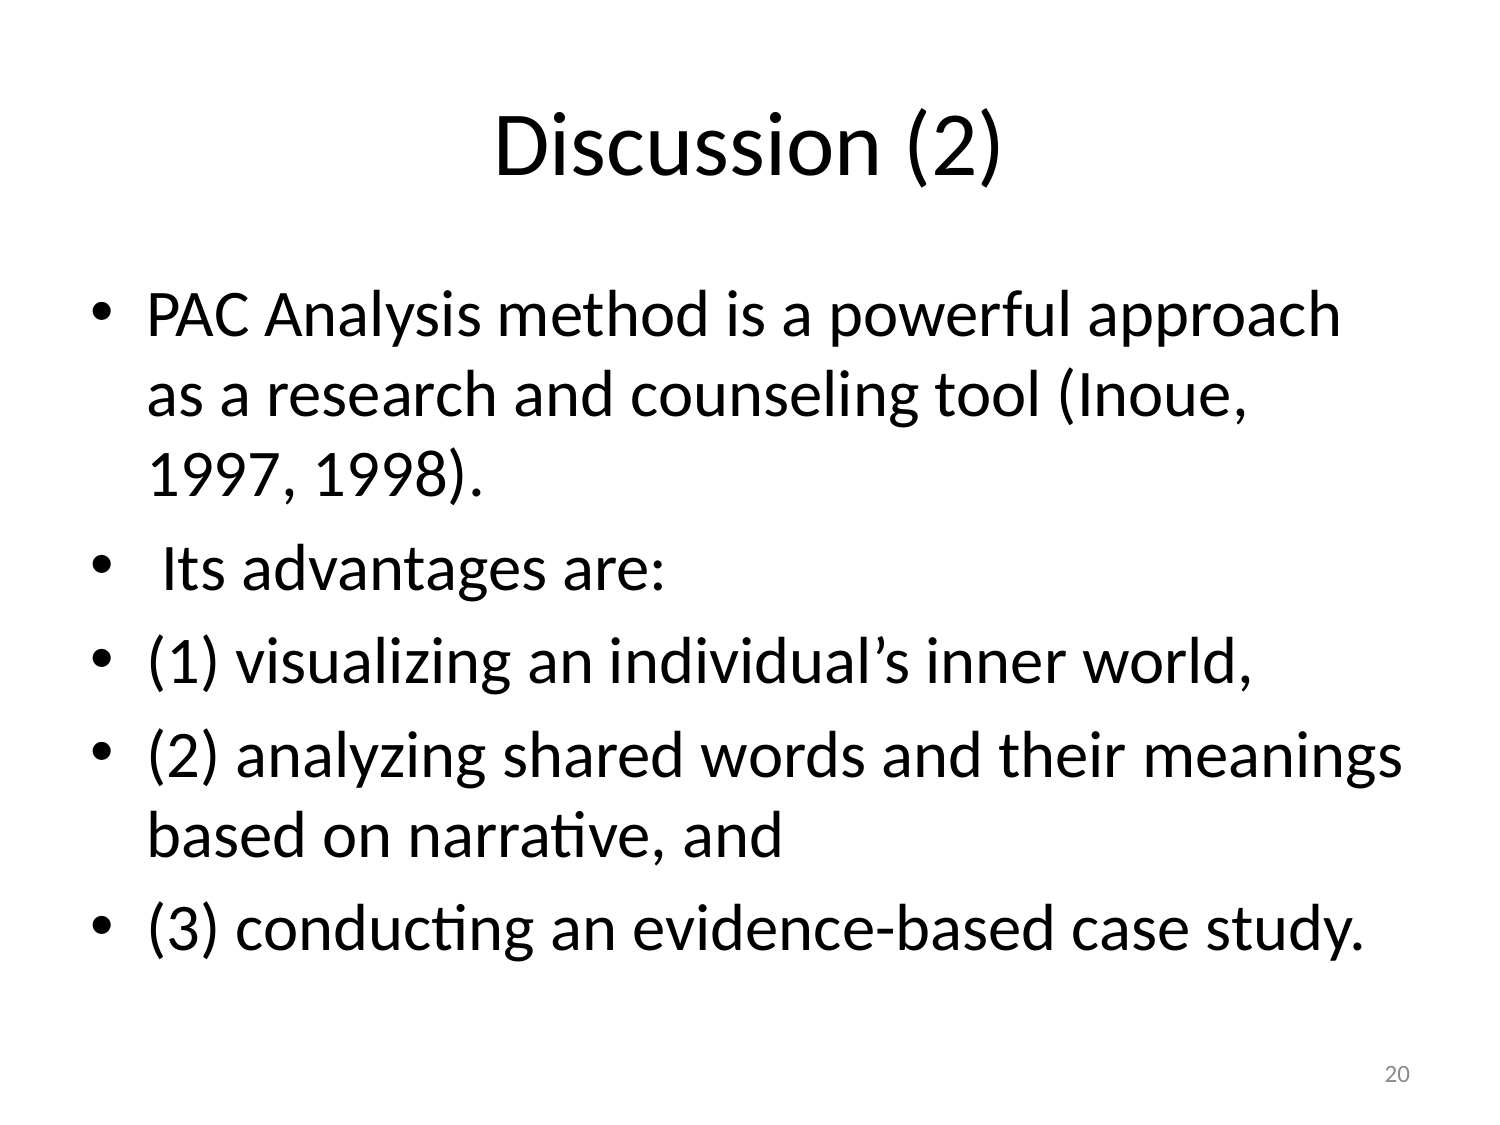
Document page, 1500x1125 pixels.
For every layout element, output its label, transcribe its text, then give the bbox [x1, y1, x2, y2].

list PAC Analysis method is a powerful approach as a research and counseling tool (Inoue, 1997, 1998). Its advantages are: (1) visualizing an individual’s inner world, (2) analyzing shared words and their meanings based on narrative, and (3) conducting an evidence-based case study. [75, 262, 1425, 1005]
slide_number 20 [1074, 1042, 1425, 1103]
title Discussion (2) [75, 45, 1425, 233]
